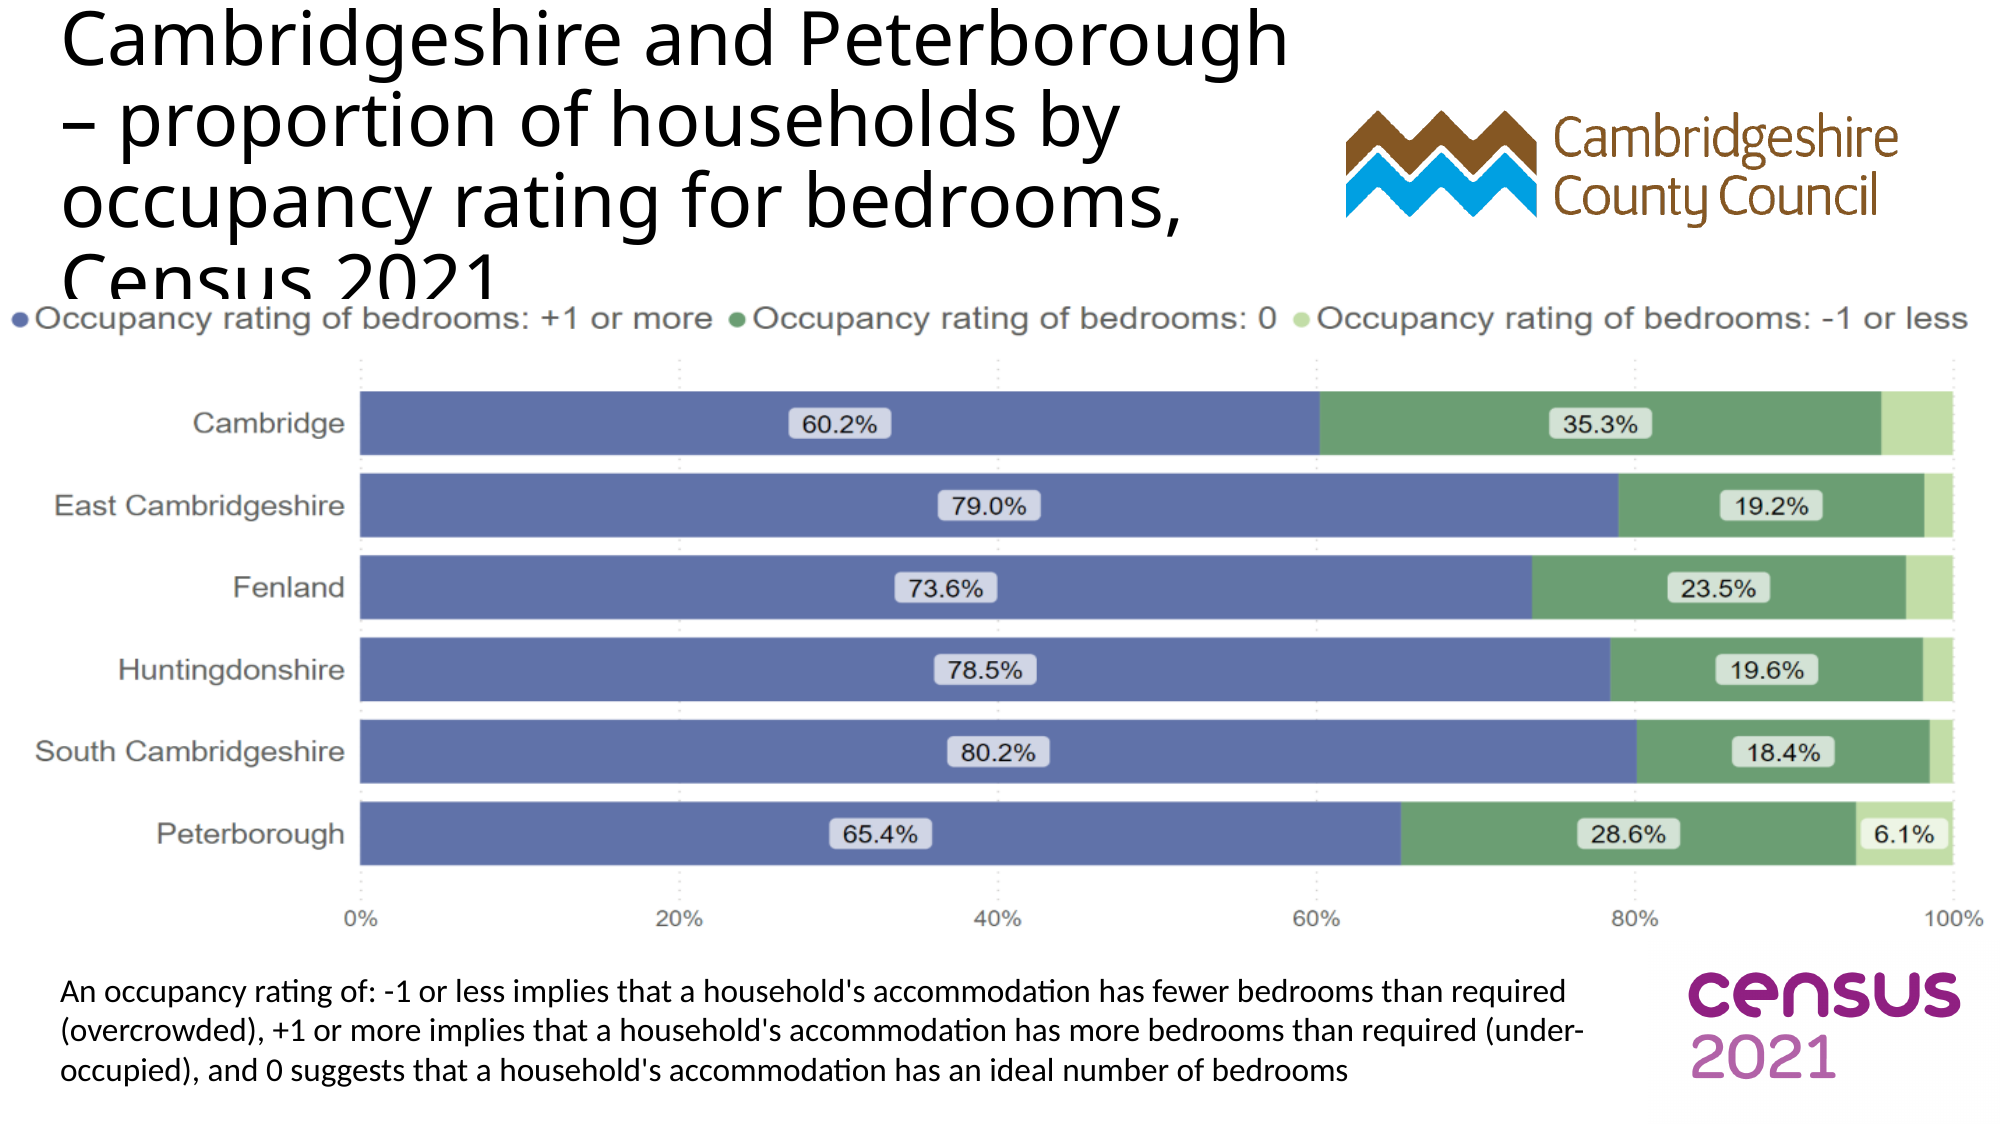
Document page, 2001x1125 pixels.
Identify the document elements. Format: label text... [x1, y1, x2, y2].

title Cambridgeshire and Peterborough – proportion of households by occupancy rating for bedrooms, Census 2021 [45, 47, 1345, 278]
picture [0, 299, 2000, 1124]
picture [1345, 110, 1898, 228]
text_box An occupancy rating of: -1 or less implies that a household's accommodation has fewer bedrooms than required (overcrowded), +1 or more implies that a household's accommodation has more bedrooms than required (under-occupied), and 0 suggests that a household's accommodation has an ideal number of bedrooms [45, 961, 1667, 1096]
